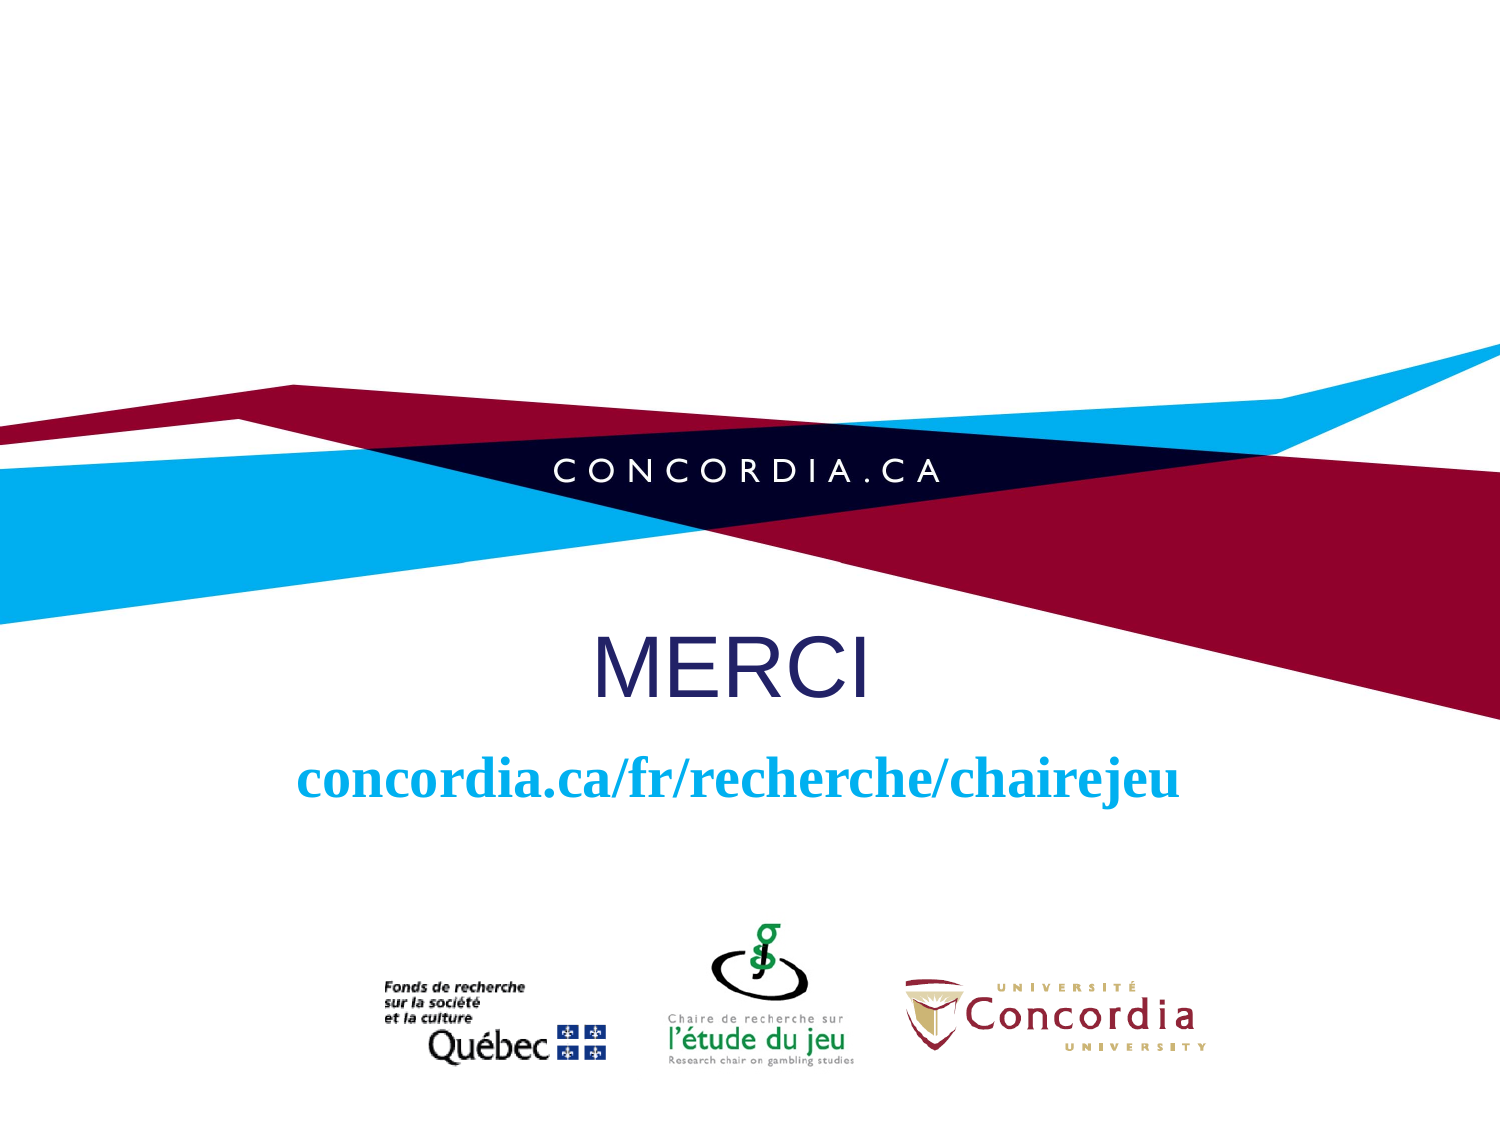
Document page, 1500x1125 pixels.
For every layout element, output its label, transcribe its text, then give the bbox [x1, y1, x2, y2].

text_box MERCI [360, 602, 1128, 723]
picture [0, 0, 1500, 1125]
text_box concordia.ca/fr/recherche/chairejeu [277, 727, 1270, 822]
